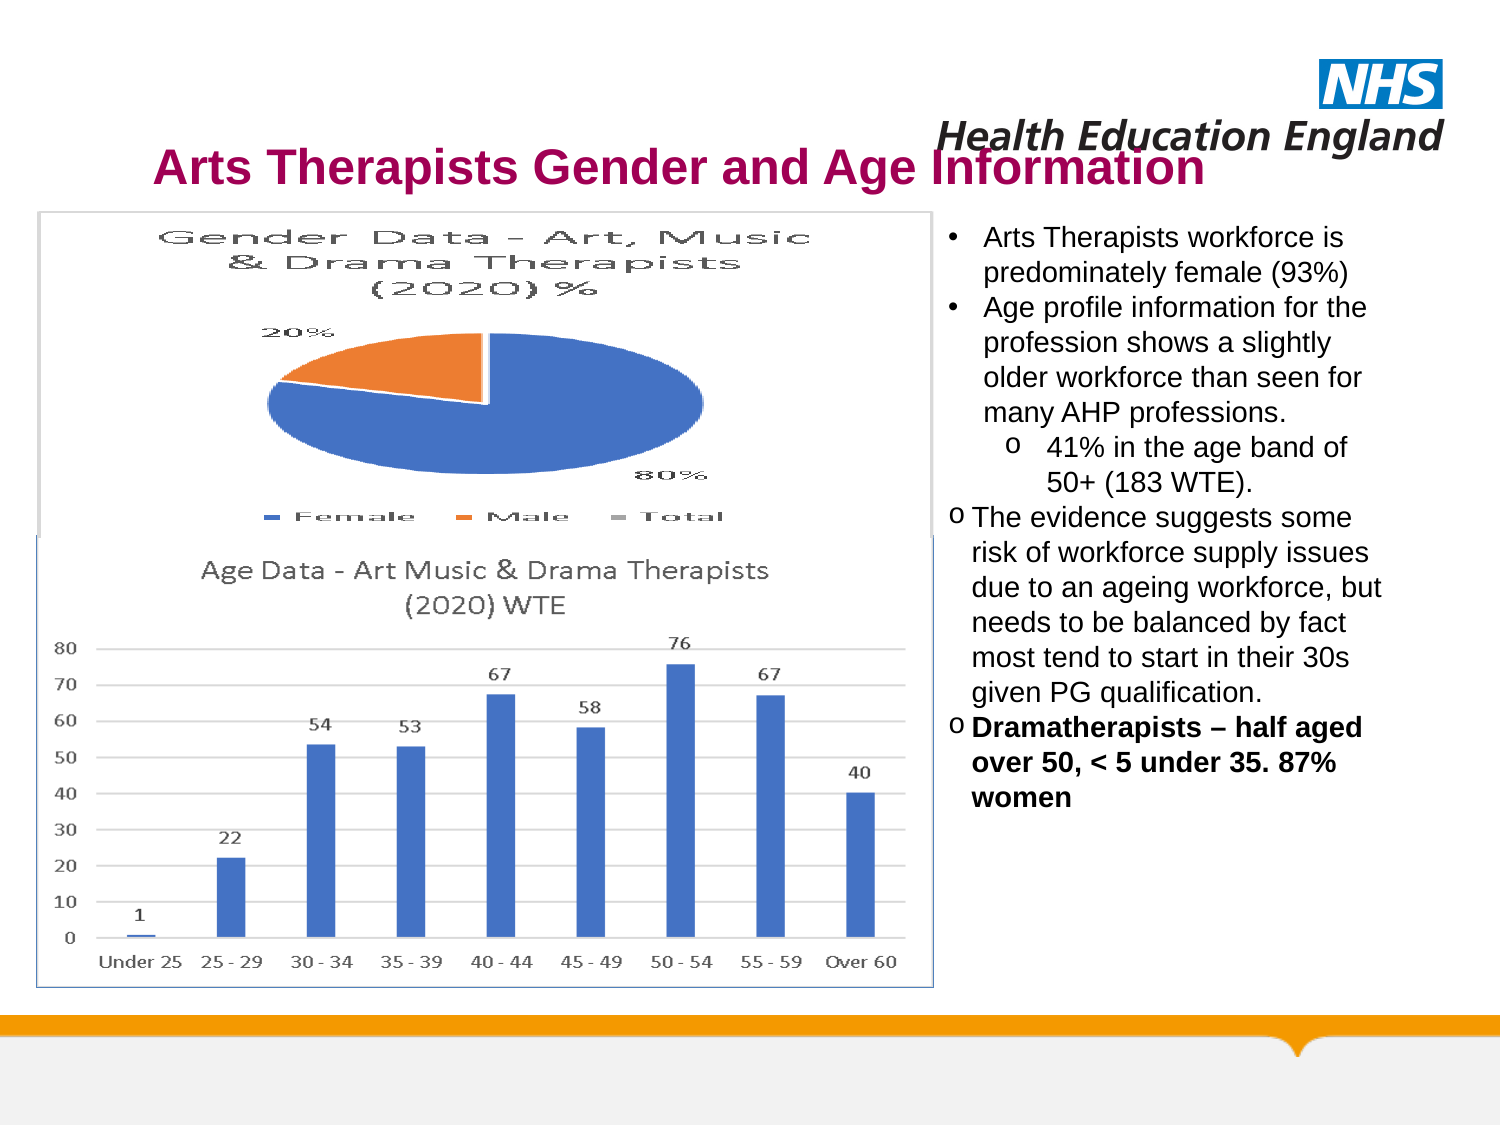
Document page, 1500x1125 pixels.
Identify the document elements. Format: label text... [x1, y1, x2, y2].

picture [35, 211, 934, 989]
text_box Arts Therapists workforce is predominately female (93%) Age profile information for the profession shows a slightly older workforce than seen for many AHP professions. 41% in the age band of 50+ (183 WTE). The evidence suggests some risk of workforce supply issues due to an ageing workforce, but needs to be balanced by fact most tend to start in their 30s given PG qualification. Dramatherapists – half aged over 50, < 5 under 35. 87% women [935, 211, 1419, 821]
title Arts Therapists Gender and Age Information [137, 59, 1500, 278]
